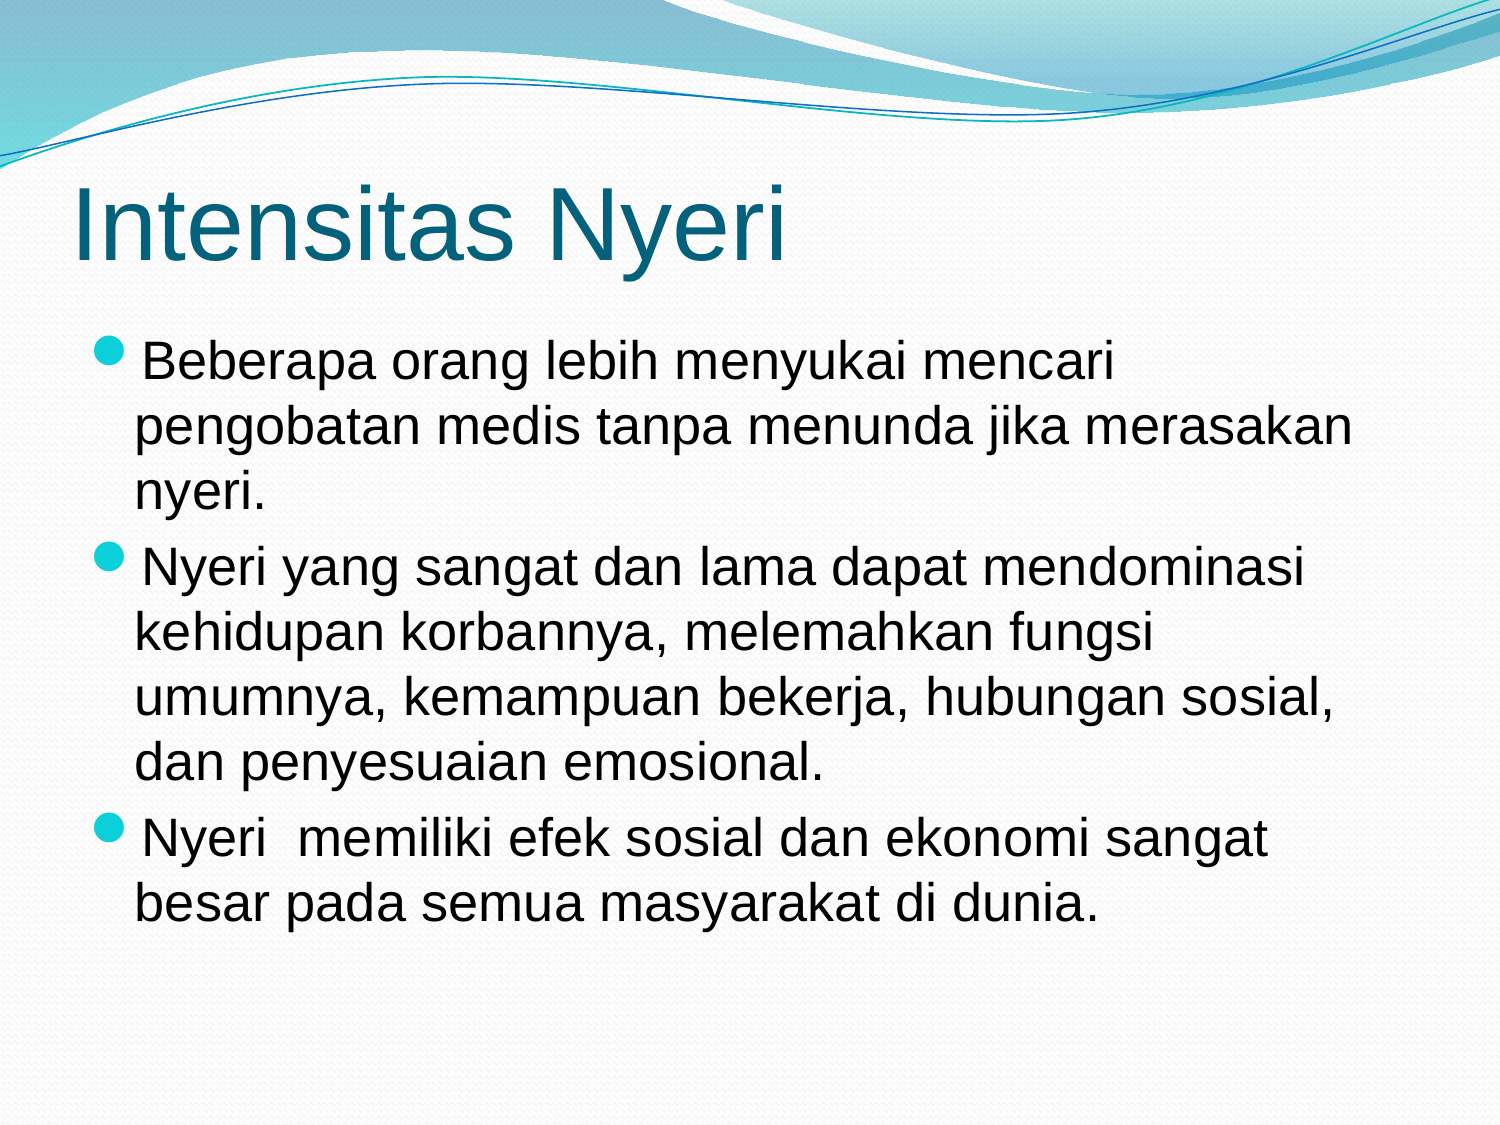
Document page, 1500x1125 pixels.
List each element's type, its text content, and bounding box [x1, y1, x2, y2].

list Beberapa orang lebih menyukai mencari pengobatan medis tanpa menunda jika merasakan nyeri. Nyeri yang sangat dan lama dapat mendominasi kehidupan korbannya, melemahkan fungsi umumnya, kemampuan bekerja, hubungan sosial, dan penyesuaian emosional. Nyeri memiliki efek sosial dan ekonomi sangat besar pada semua masyarakat di dunia. [75, 317, 1425, 1038]
title Intensitas Nyeri [70, 117, 1421, 282]
